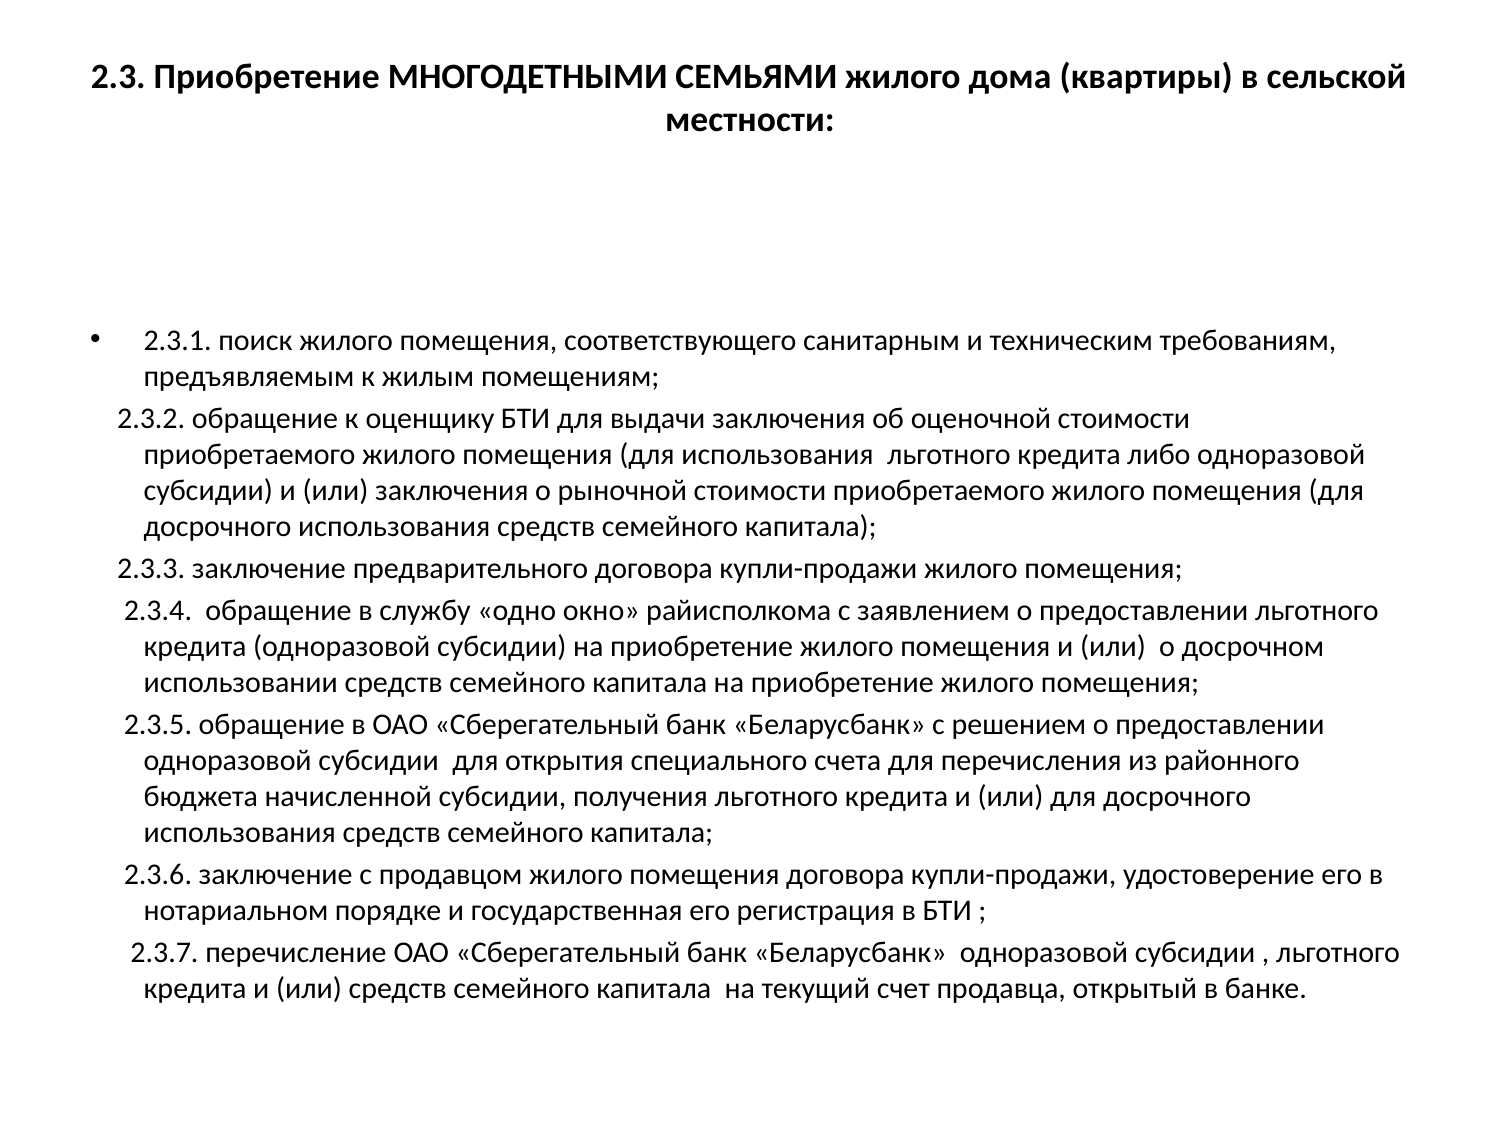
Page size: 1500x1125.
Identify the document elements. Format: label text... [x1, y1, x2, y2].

list 2.3.1. поиск жилого помещения, соответствующего санитарным и техническим требованиям, предъявляемым к жилым помещениям; 2.3.2. обращение к оценщику БТИ для выдачи заключения об оценочной стоимости приобретаемого жилого помещения (для использования льготного кредита либо одноразовой субсидии) и (или) заключения о рыночной стоимости приобретаемого жилого помещения (для досрочного использования средств семейного капитала); 2.3.3. заключение предварительного договора купли-продажи жилого помещения; 2.3.4. обращение в службу «одно окно» райисполкома с заявлением о предоставлении льготного кредита (одноразовой субсидии) на приобретение жилого помещения и (или) о досрочном использовании средств семейного капитала на приобретение жилого помещения; 2.3.5. обращение в ОАО «Сберегательный банк «Беларусбанк» с решением о предоставлении одноразовой субсидии для открытия специального счета для перечисления из районного бюджета начисленной субсидии, получения льготного кредита и (или) для досрочного использования средств семейного капитала; 2.3.6. заключение с продавцом жилого помещения договора купли-продажи, удостоверение его в нотариальном порядке и государственная его регистрация в БТИ ; 2.3.7. перечисление ОАО «Сберегательный банк «Беларусбанк» одноразовой субсидии , льготного кредита и (или) средств семейного капитала на текущий счет продавца, открытый в банке. [75, 312, 1425, 1055]
title 2.3. Приобретение МНОГОДЕТНЫМИ СЕМЬЯМИ жилого дома (квартиры) в сельской местности: [75, 45, 1425, 233]
